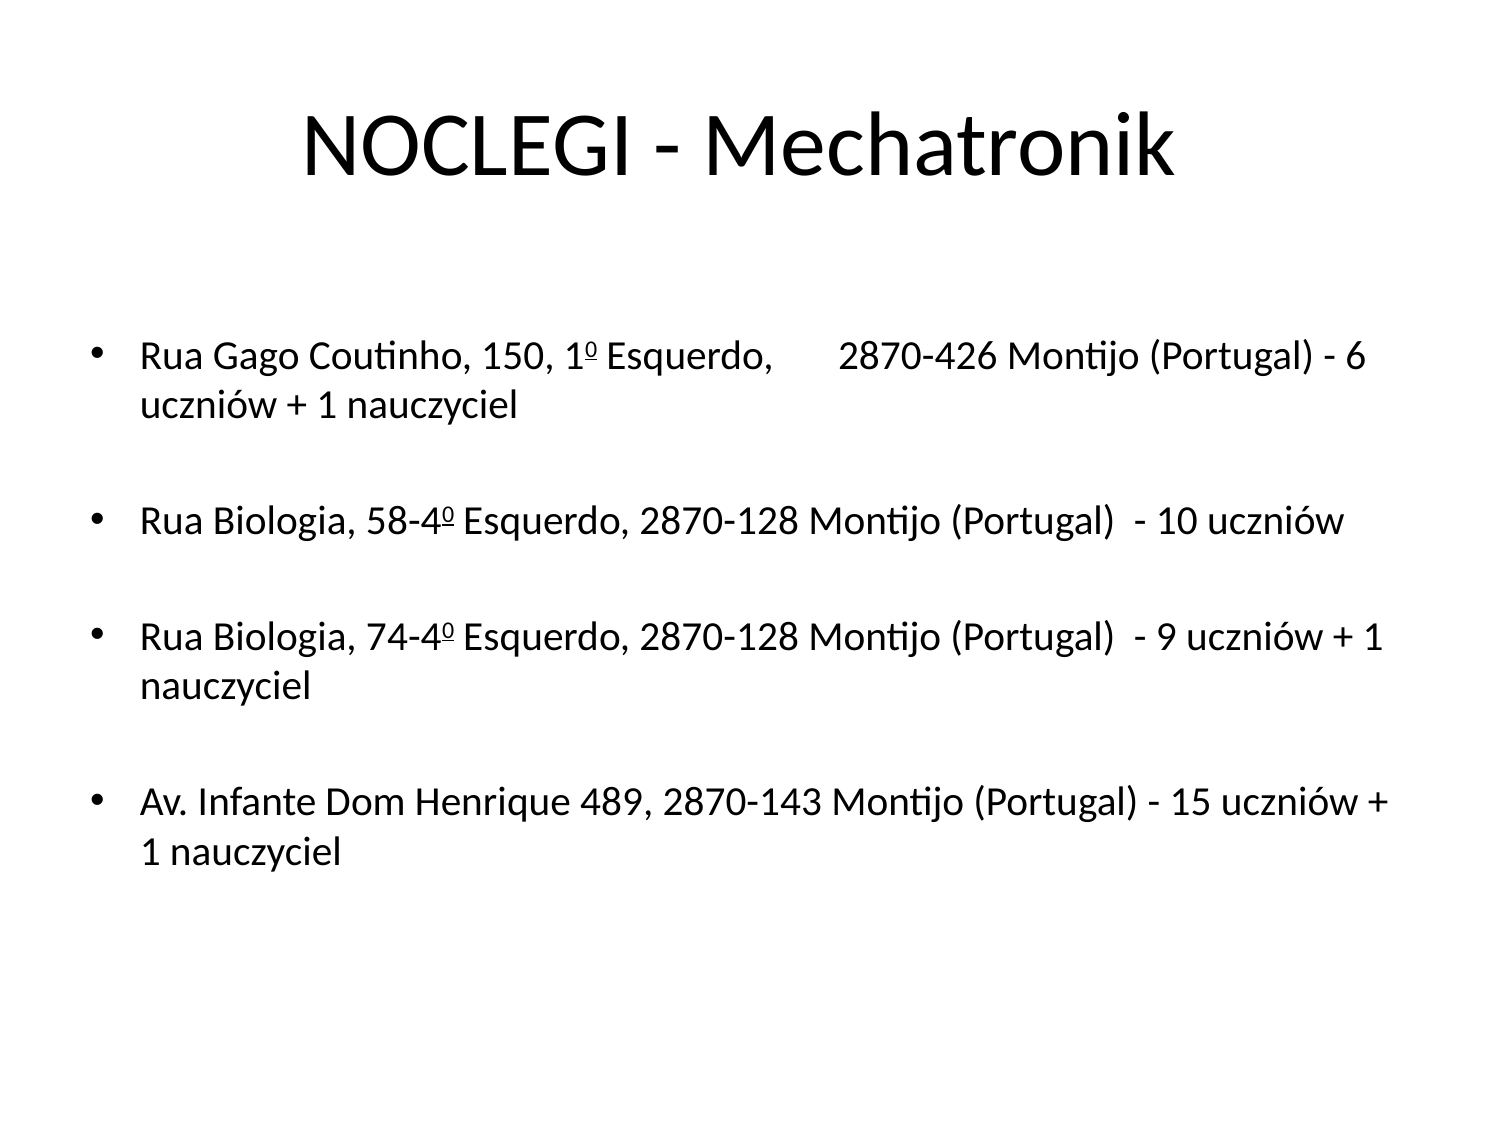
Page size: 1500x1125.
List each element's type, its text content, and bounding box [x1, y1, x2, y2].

list Rua Gago Coutinho, 150, 10 Esquerdo, 2870-426 Montijo (Portugal) - 6 uczniów + 1 nauczyciel Rua Biologia, 58-40 Esquerdo, 2870-128 Montijo (Portugal) - 10 uczniów Rua Biologia, 74-40 Esquerdo, 2870-128 Montijo (Portugal) - 9 uczniów + 1 nauczyciel Av. Infante Dom Henrique 489, 2870-143 Montijo (Portugal) - 15 uczniów + 1 nauczyciel [75, 262, 1425, 1005]
title NOCLEGI - Mechatronik [75, 45, 1425, 233]
